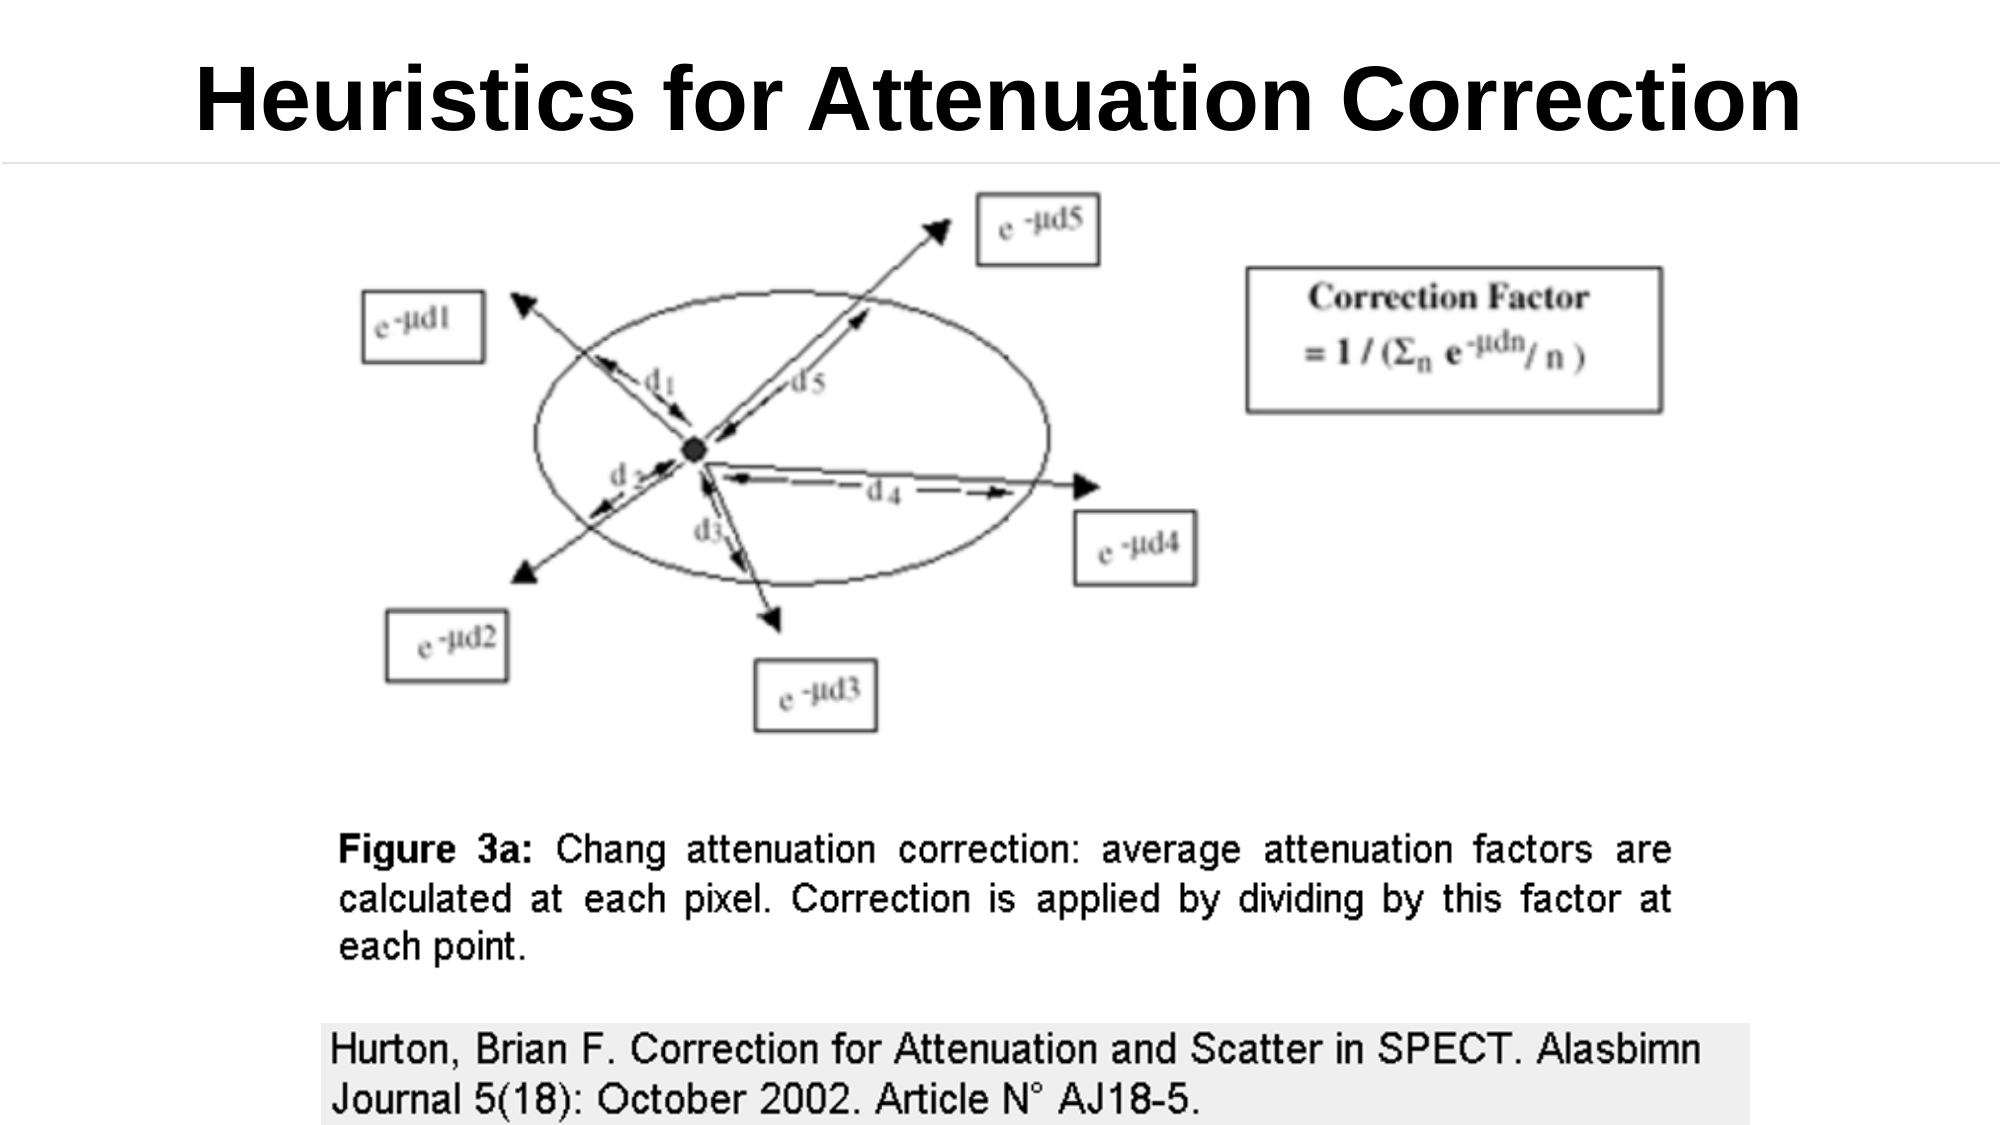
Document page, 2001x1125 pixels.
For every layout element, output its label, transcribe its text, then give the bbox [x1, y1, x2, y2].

text_box Heuristics for Attenuation Correction [0, 24, 2000, 163]
picture [321, 1023, 1750, 1125]
picture [321, 161, 1693, 980]
